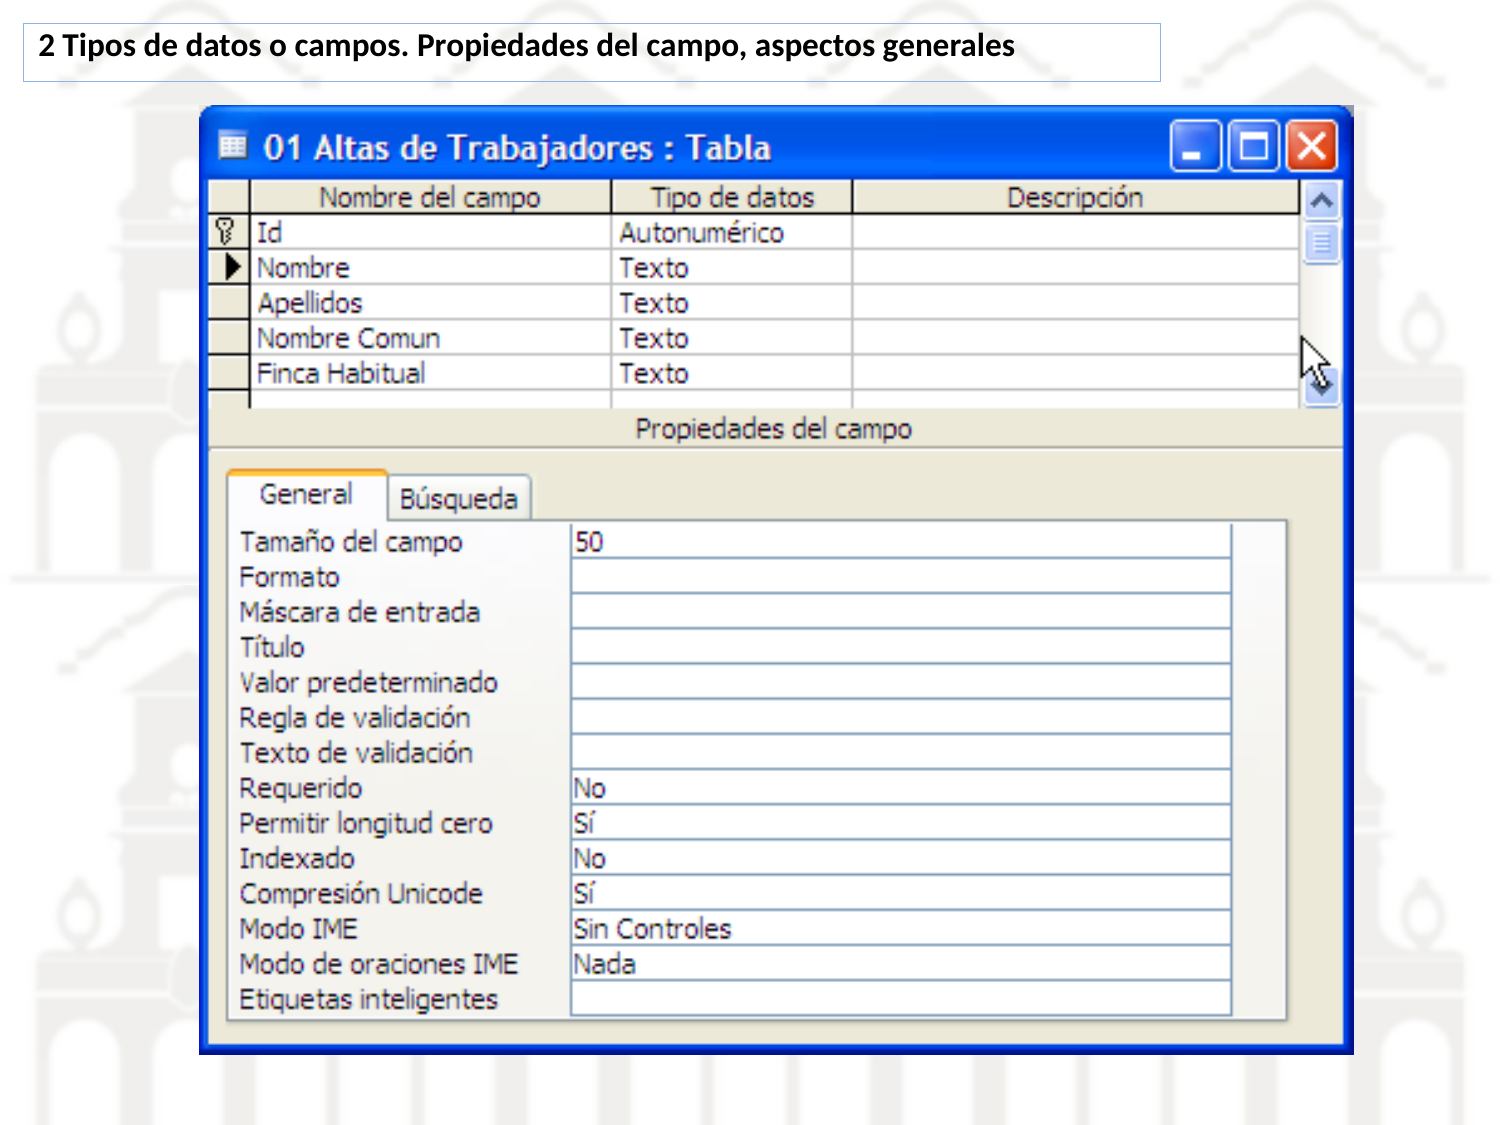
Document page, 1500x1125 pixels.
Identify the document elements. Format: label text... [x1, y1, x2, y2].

text_box 2 Tipos de datos o campos. Propiedades del campo, aspectos generales [23, 23, 1161, 82]
picture [0, 0, 1500, 1125]
